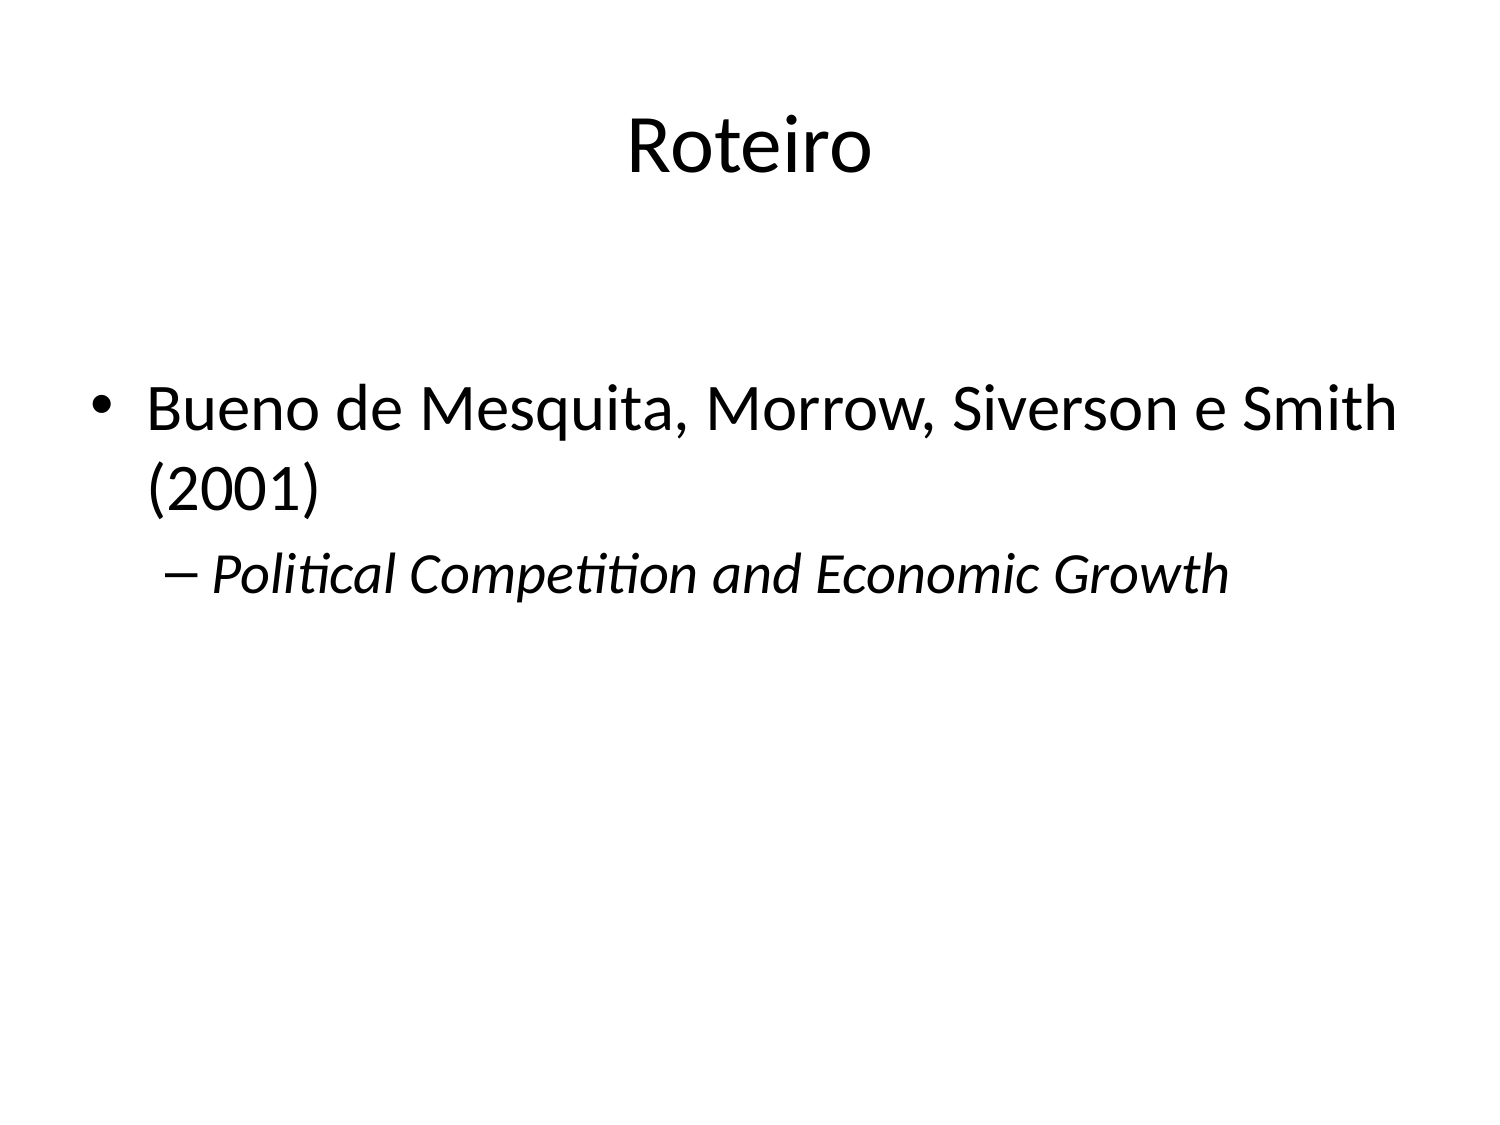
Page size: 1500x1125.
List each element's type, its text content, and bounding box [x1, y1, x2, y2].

title Roteiro [75, 45, 1425, 233]
list Bueno de Mesquita, Morrow, Siverson e Smith (2001) Political Competition and Economic Growth [75, 262, 1425, 1005]
